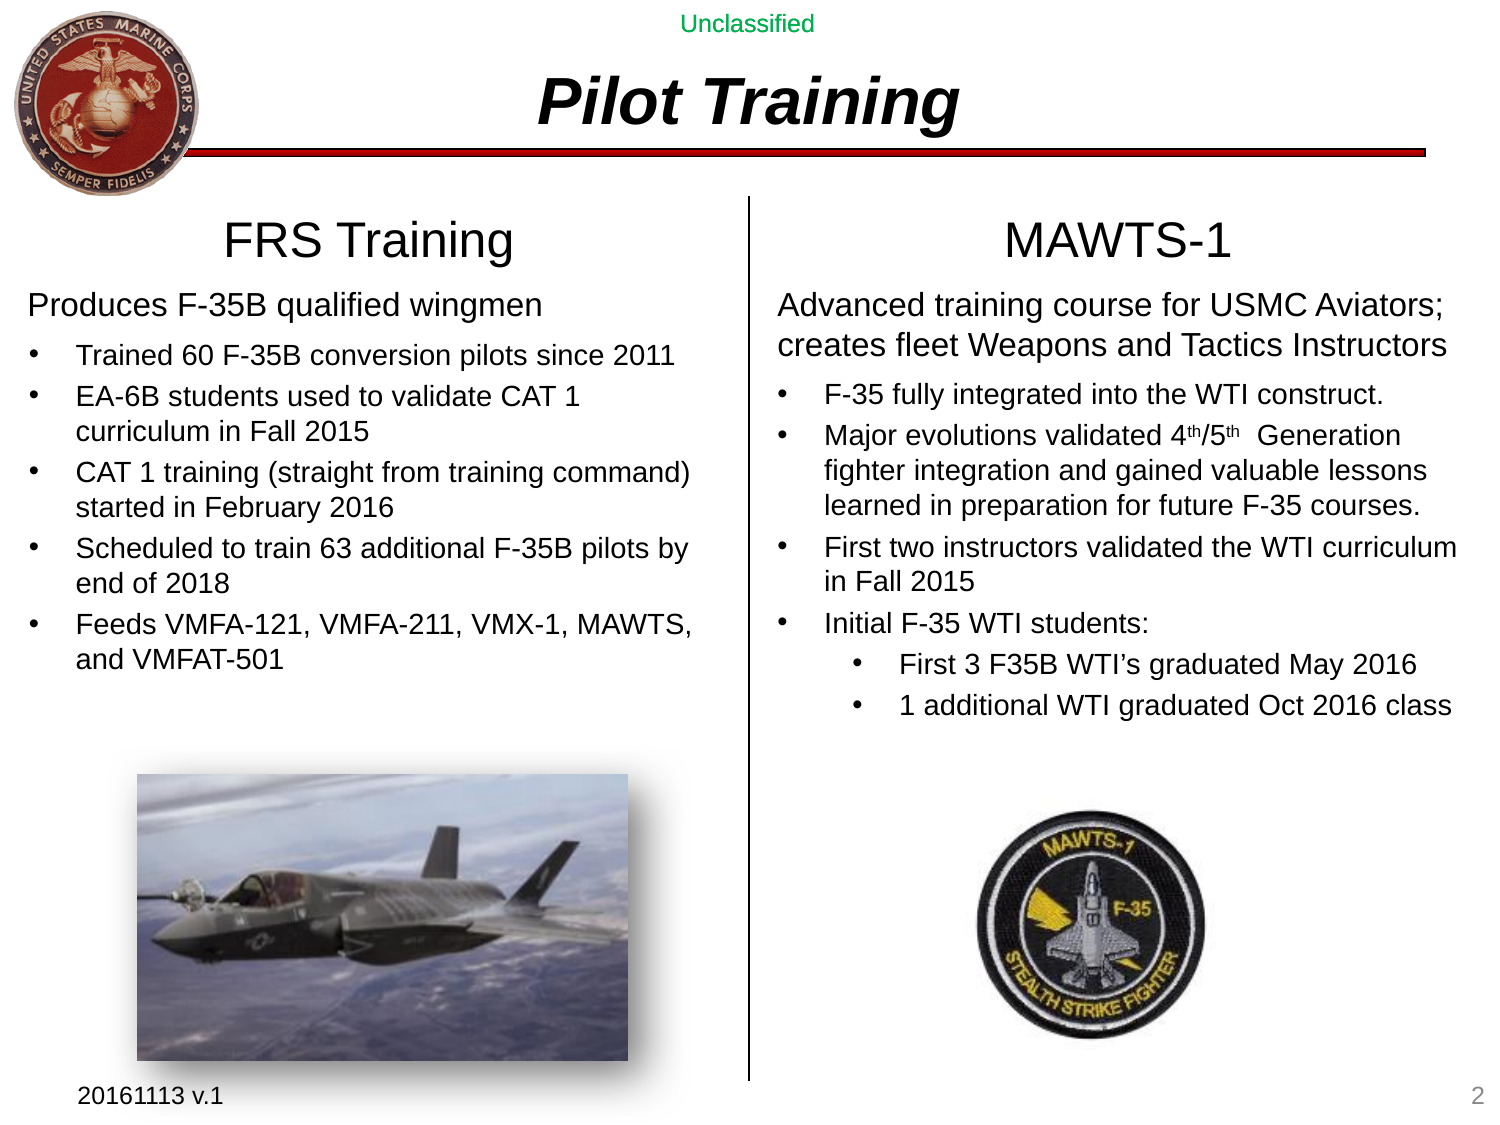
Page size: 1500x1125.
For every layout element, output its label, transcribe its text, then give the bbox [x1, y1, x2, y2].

picture [14, 11, 200, 50]
text_box MAWTS-1 [762, 199, 1475, 275]
text_box Advanced training course for USMC Aviators; creates fleet Weapons and Tactics Instructors F-35 fully integrated into the WTI construct. Major evolutions validated 4th/5th Generation fighter integration and gained valuable lessons learned in preparation for future F-35 courses. First two instructors validated the WTI curriculum in Fall 2015 Initial F-35 WTI students: First 3 F35B WTI’s graduated May 2016 1 additional WTI graduated Oct 2016 class [762, 275, 1475, 828]
slide_number 2 [1350, 1065, 1500, 1125]
picture [965, 799, 1217, 1051]
picture [14, 175, 200, 196]
picture [137, 774, 628, 1062]
text_box Produces F-35B qualified wingmen Trained 60 F-35B conversion pilots since 2011 EA-6B students used to validate CAT 1 curriculum in Fall 2015 CAT 1 training (straight from training command) started in February 2016 Scheduled to train 63 additional F-35B pilots by end of 2018 Feeds VMFA-121, VMFA-211, VMX-1, MAWTS, and VMFAT-501 [12, 275, 736, 772]
text_box Pilot Training [0, 50, 1500, 175]
text_box FRS Training [12, 199, 725, 275]
